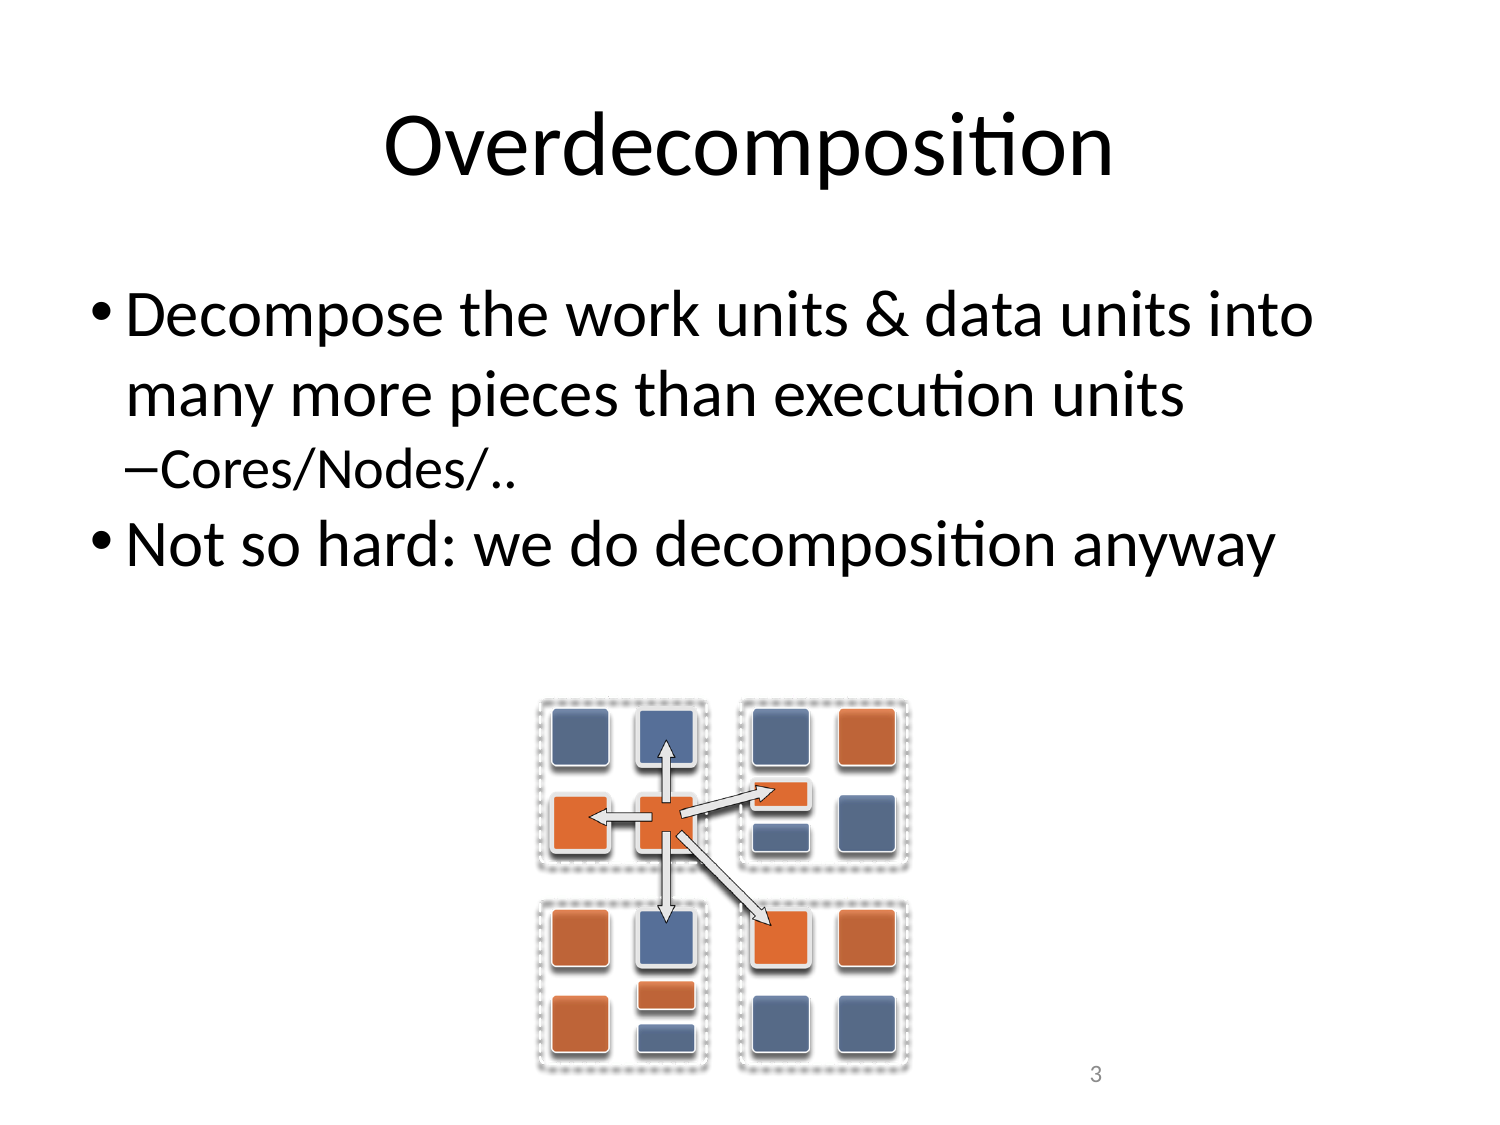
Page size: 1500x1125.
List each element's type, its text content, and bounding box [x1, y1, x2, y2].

picture [520, 683, 926, 1089]
text_box Decompose the work units & data units into many more pieces than execution units Cores/Nodes/.. Not so hard: we do decomposition anyway [75, 262, 1425, 1005]
text_box <number> [1074, 1042, 1425, 1103]
text_box Overdecomposition [75, 45, 1425, 233]
